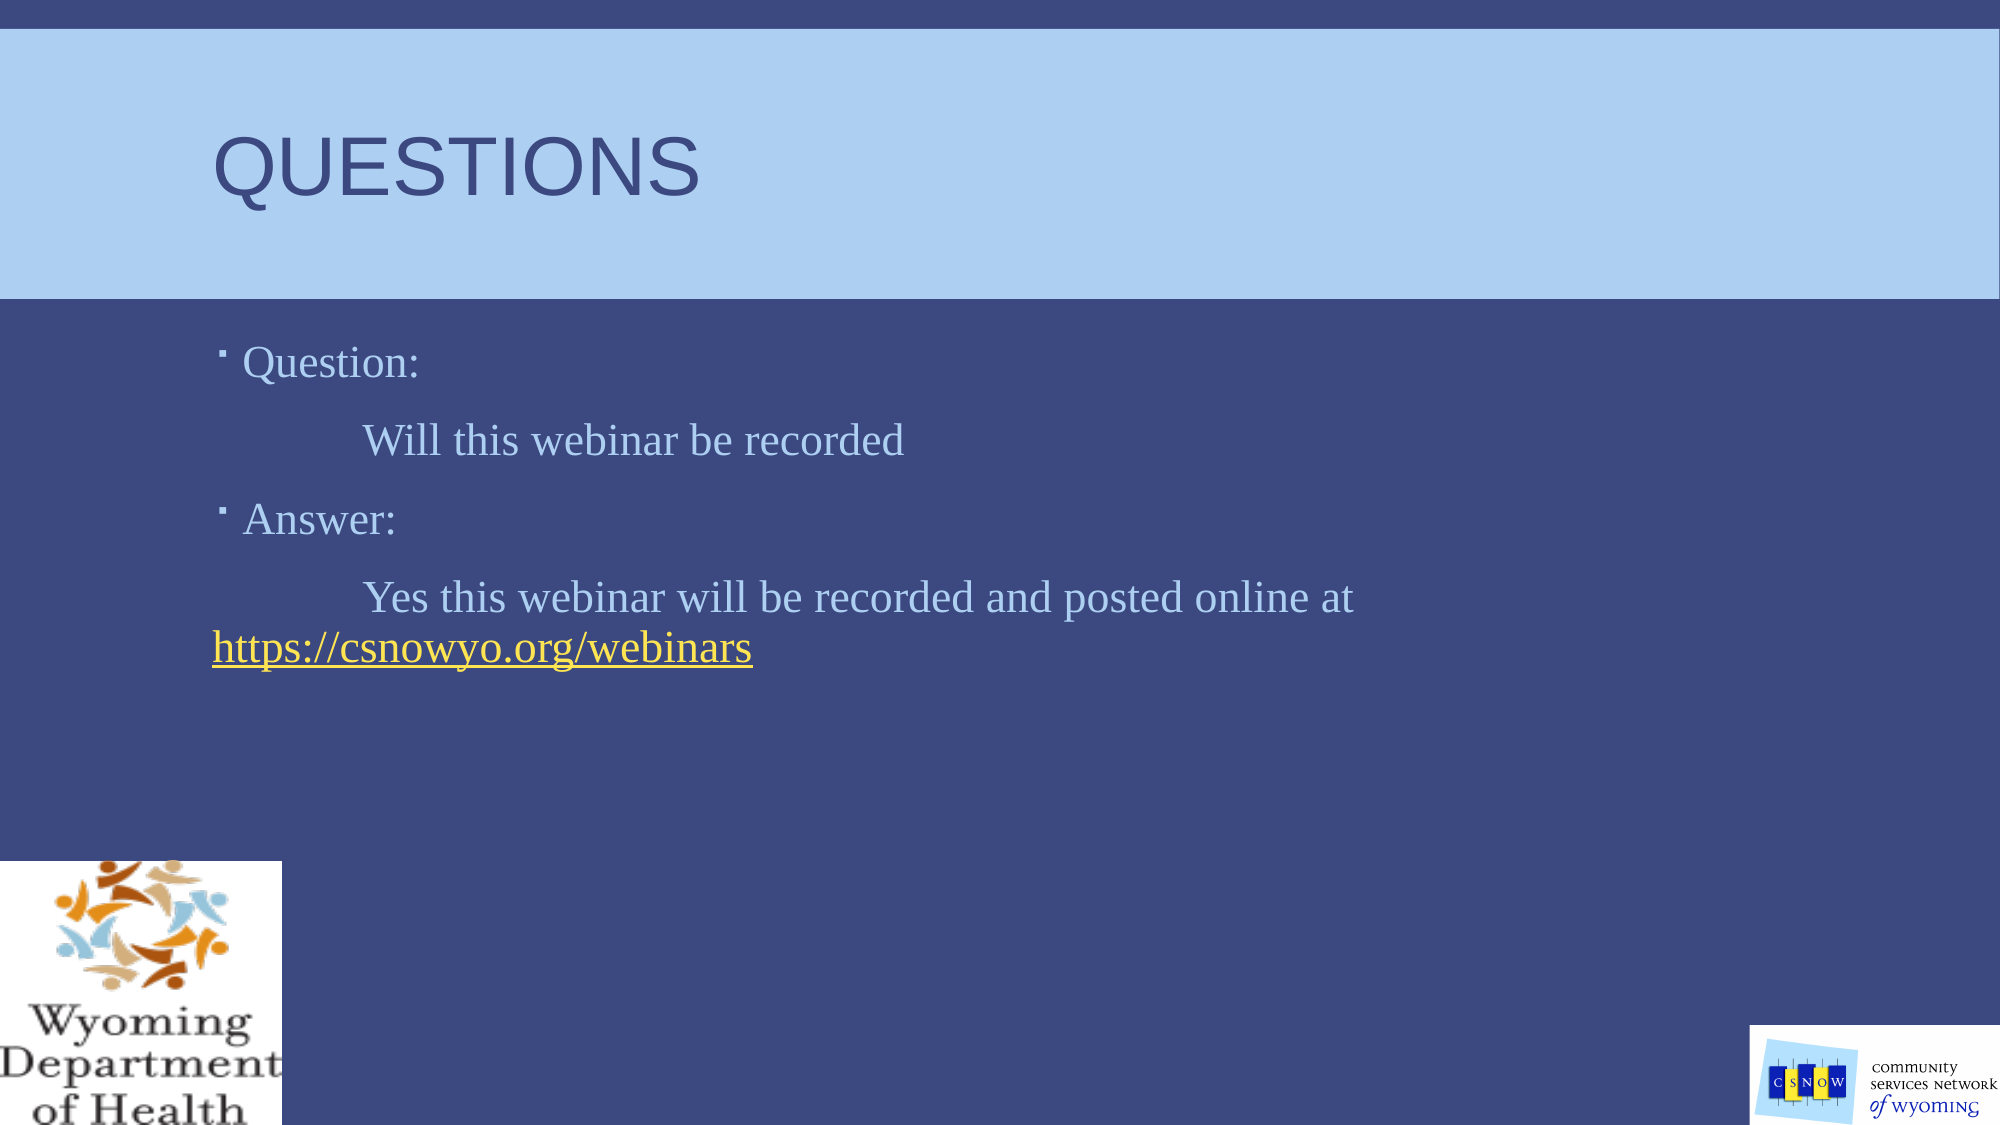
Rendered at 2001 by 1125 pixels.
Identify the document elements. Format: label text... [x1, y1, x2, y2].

picture [1749, 1025, 2000, 1125]
list Question: Will this webinar be recorded Answer: Yes this webinar will be recorded and posted online at https://csnowyo.org/webinars [197, 329, 1803, 1020]
title Questions [197, 46, 1803, 295]
picture [0, 860, 282, 1125]
